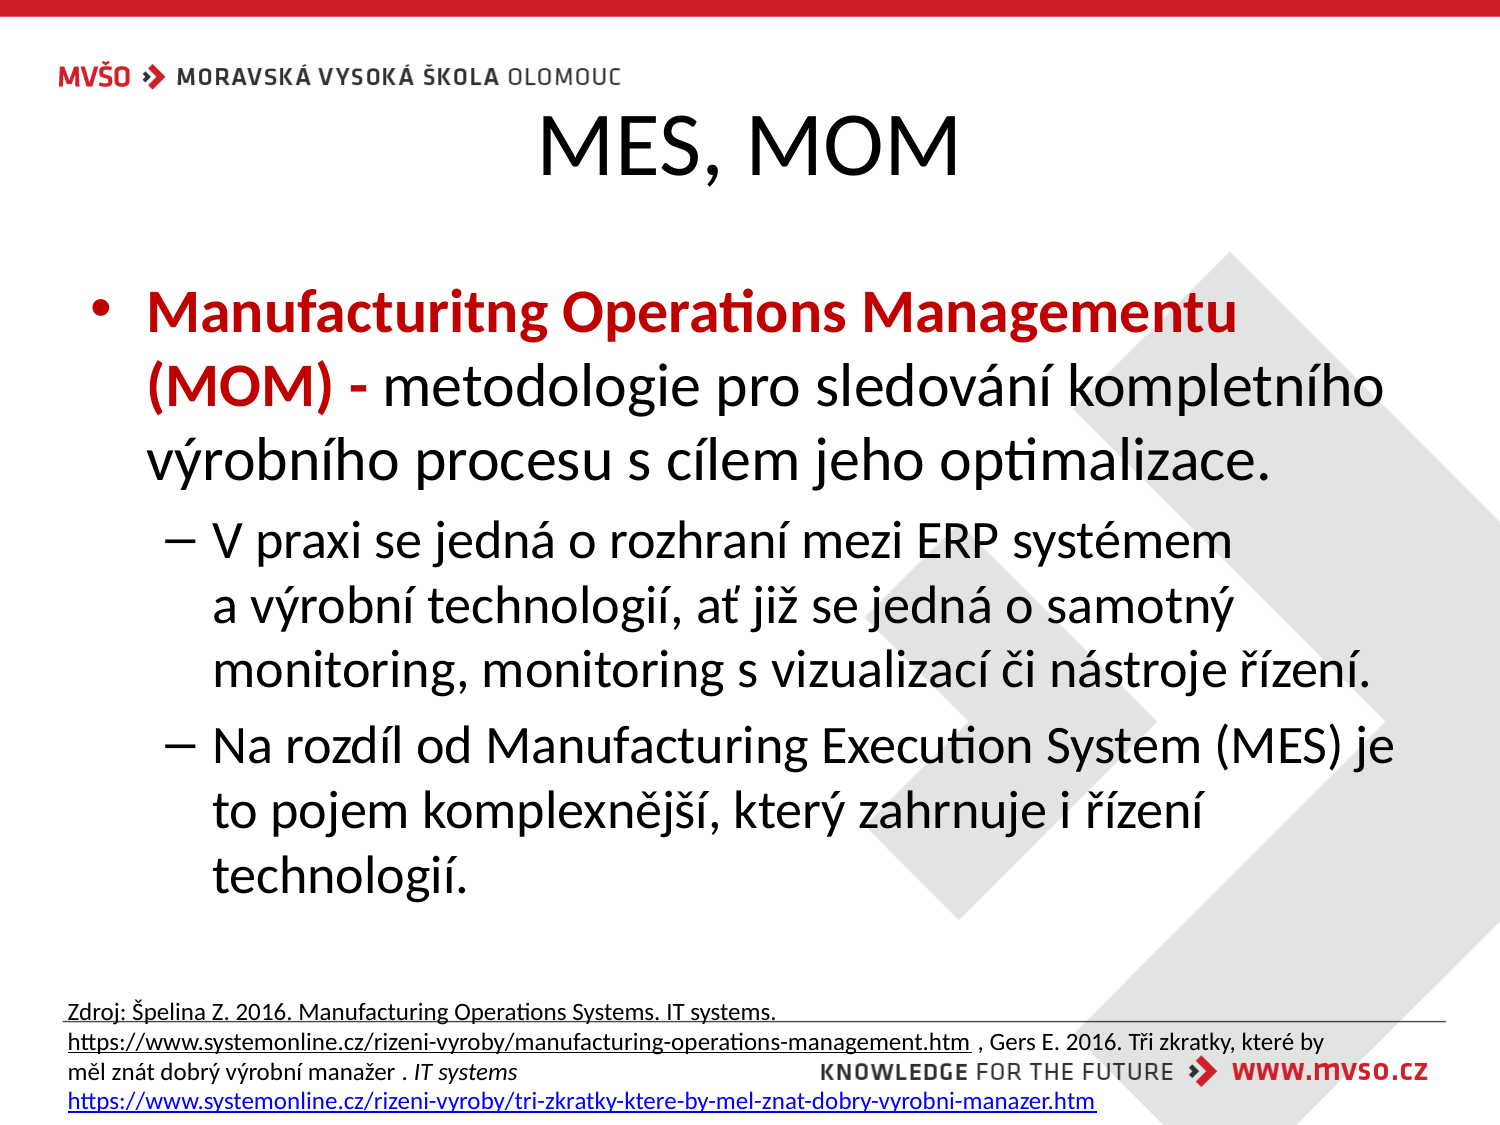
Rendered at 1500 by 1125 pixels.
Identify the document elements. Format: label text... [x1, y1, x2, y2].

title MES, MOM [75, 45, 1425, 233]
picture [0, 0, 1500, 1125]
list Manufacturitng Operations Managementu (MOM) - metodologie pro sledování kompletního výrobního procesu s cílem jeho optimalizace. V praxi se jedná o rozhraní mezi ERP systémem a výrobní technologií, ať již se jedná o samotný monitoring, monitoring s vizualizací či nástroje řízení. Na rozdíl od Manufacturing Execution System (MES) je to pojem komplexnější, který zahrnuje i řízení technologií. [75, 262, 1425, 1005]
text_box Zdroj: Špelina Z. 2016. Manufacturing Operations Systems. IT systems. https://www.systemonline.cz/rizeni-vyroby/manufacturing-operations-management.htm , Gers E. 2016. Tři zkratky, které by měl znát dobrý výrobní manažer . IT systems https://www.systemonline.cz/rizeni-vyroby/tri-zkratky-ktere-by-mel-znat-dobry-vyrobni-manazer.htm [53, 987, 1376, 1123]
